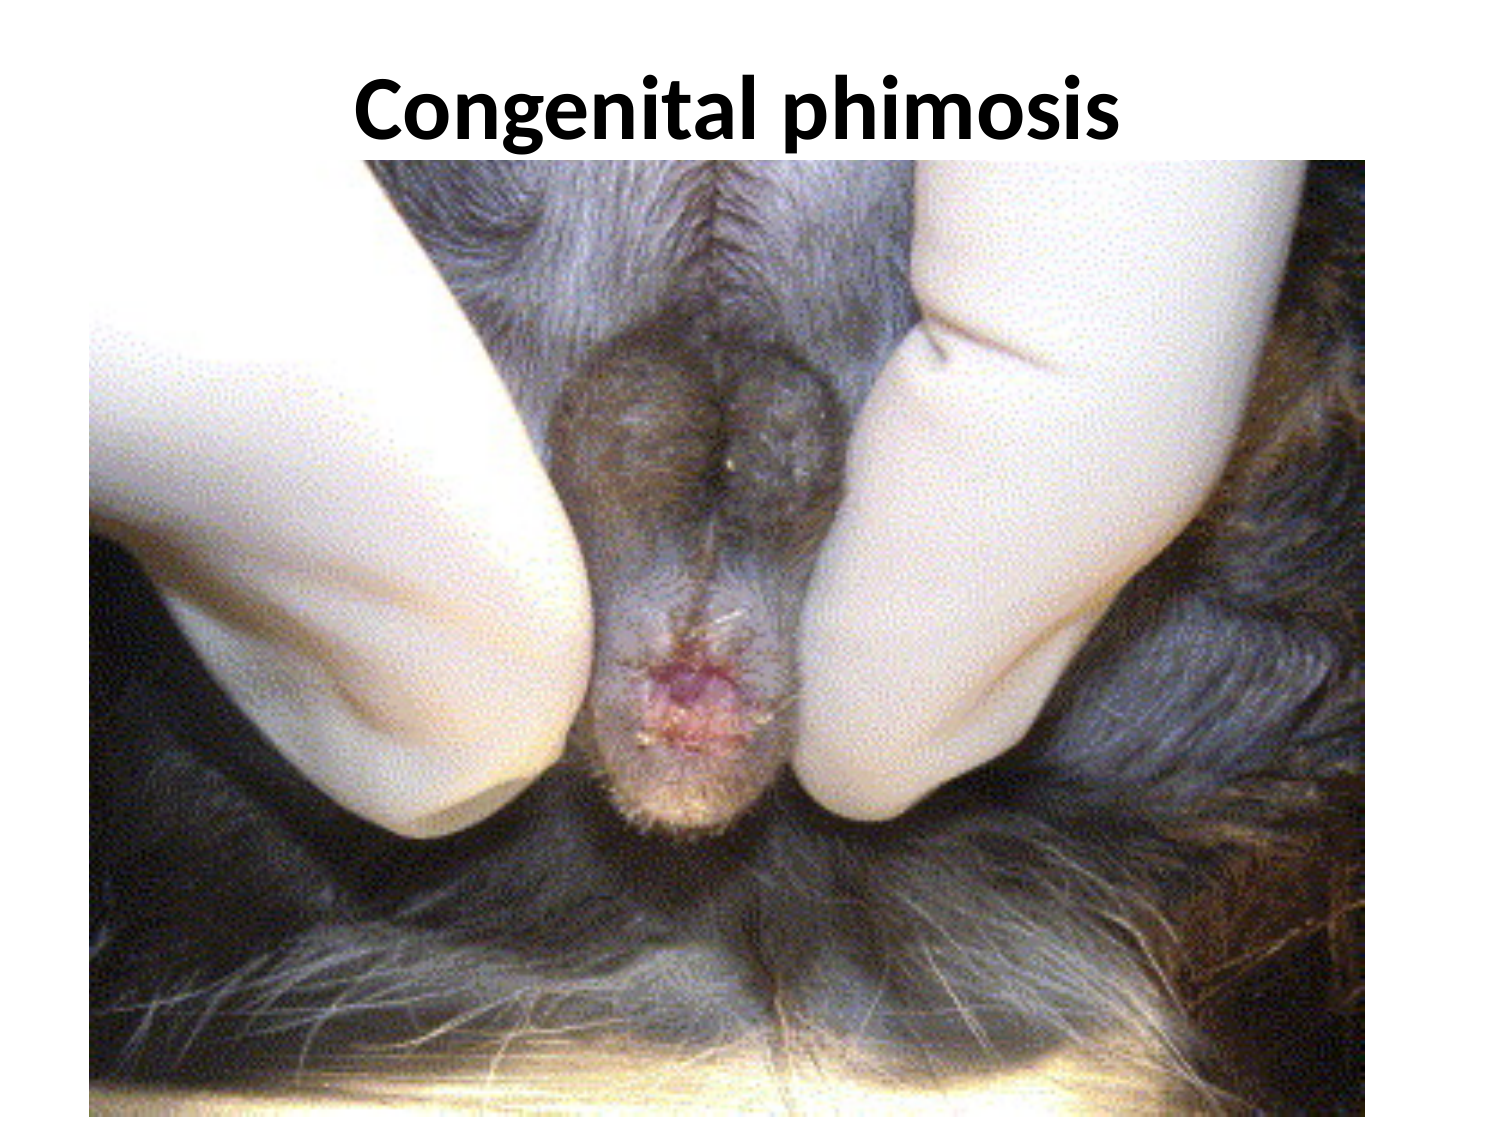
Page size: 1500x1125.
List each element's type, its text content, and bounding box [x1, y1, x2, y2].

picture [88, 160, 1365, 1117]
title Congenital phimosis [253, 45, 1223, 159]
